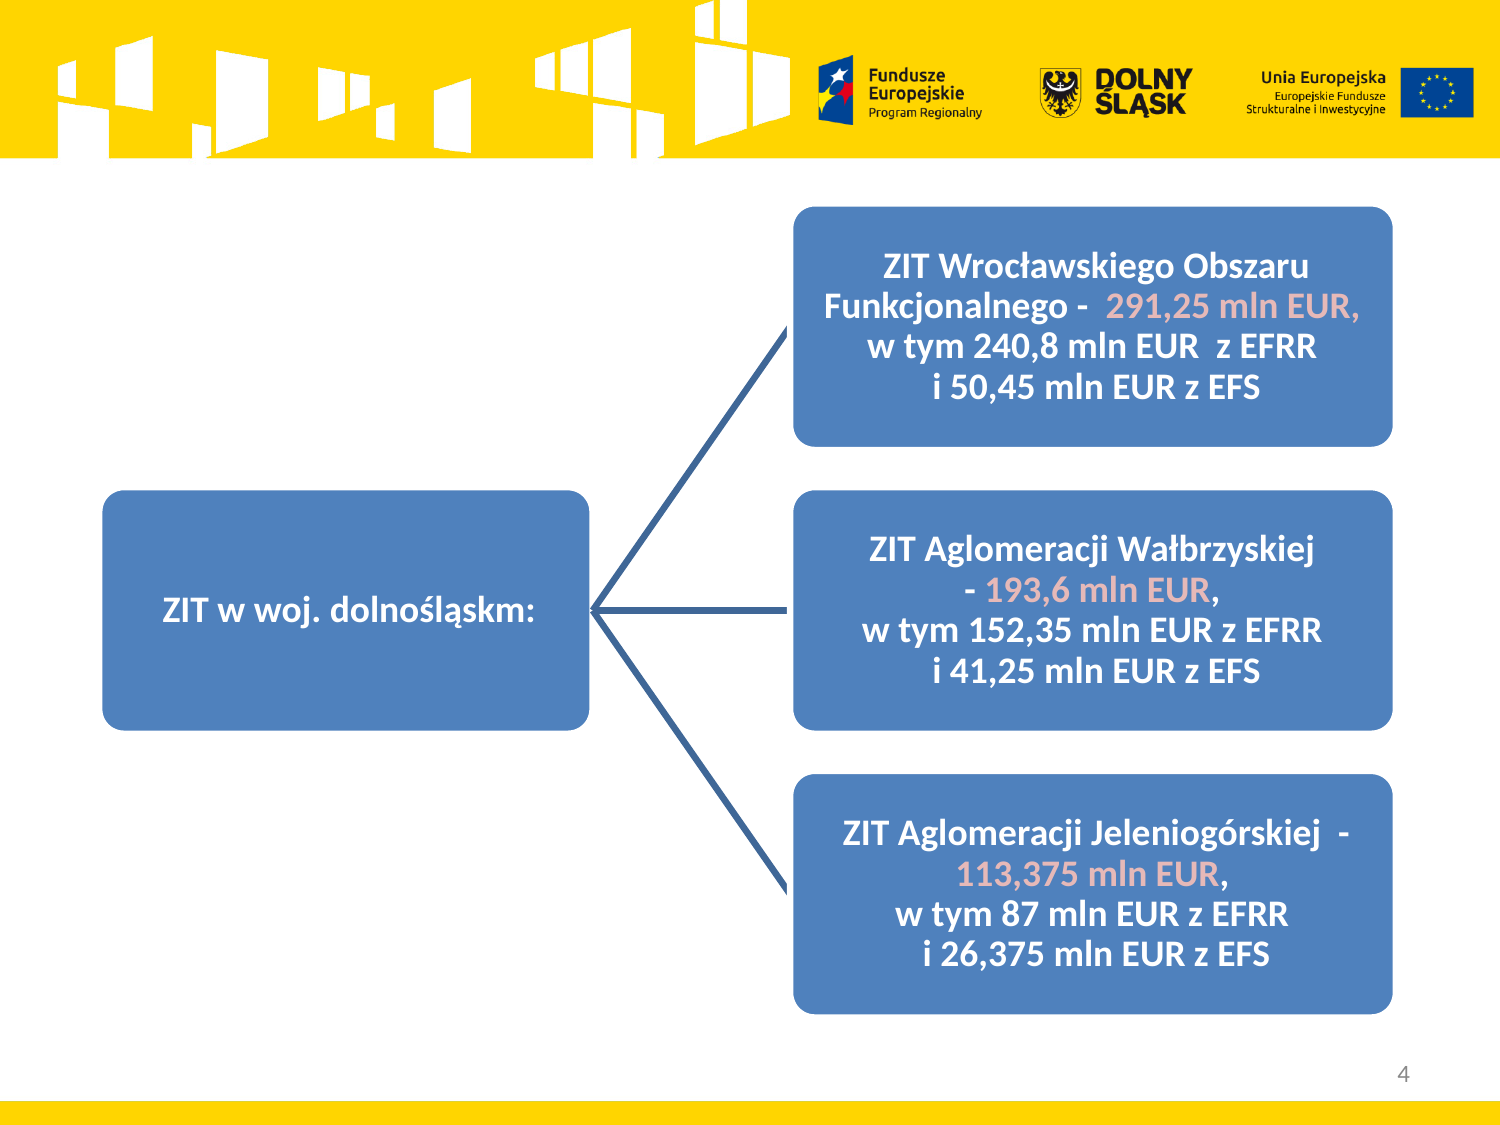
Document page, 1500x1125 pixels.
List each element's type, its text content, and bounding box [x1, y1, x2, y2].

picture [0, 0, 1500, 1125]
text_box [41, 208, 1459, 1035]
slide_number 4 [1074, 1042, 1425, 1103]
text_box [72, 202, 1423, 1019]
